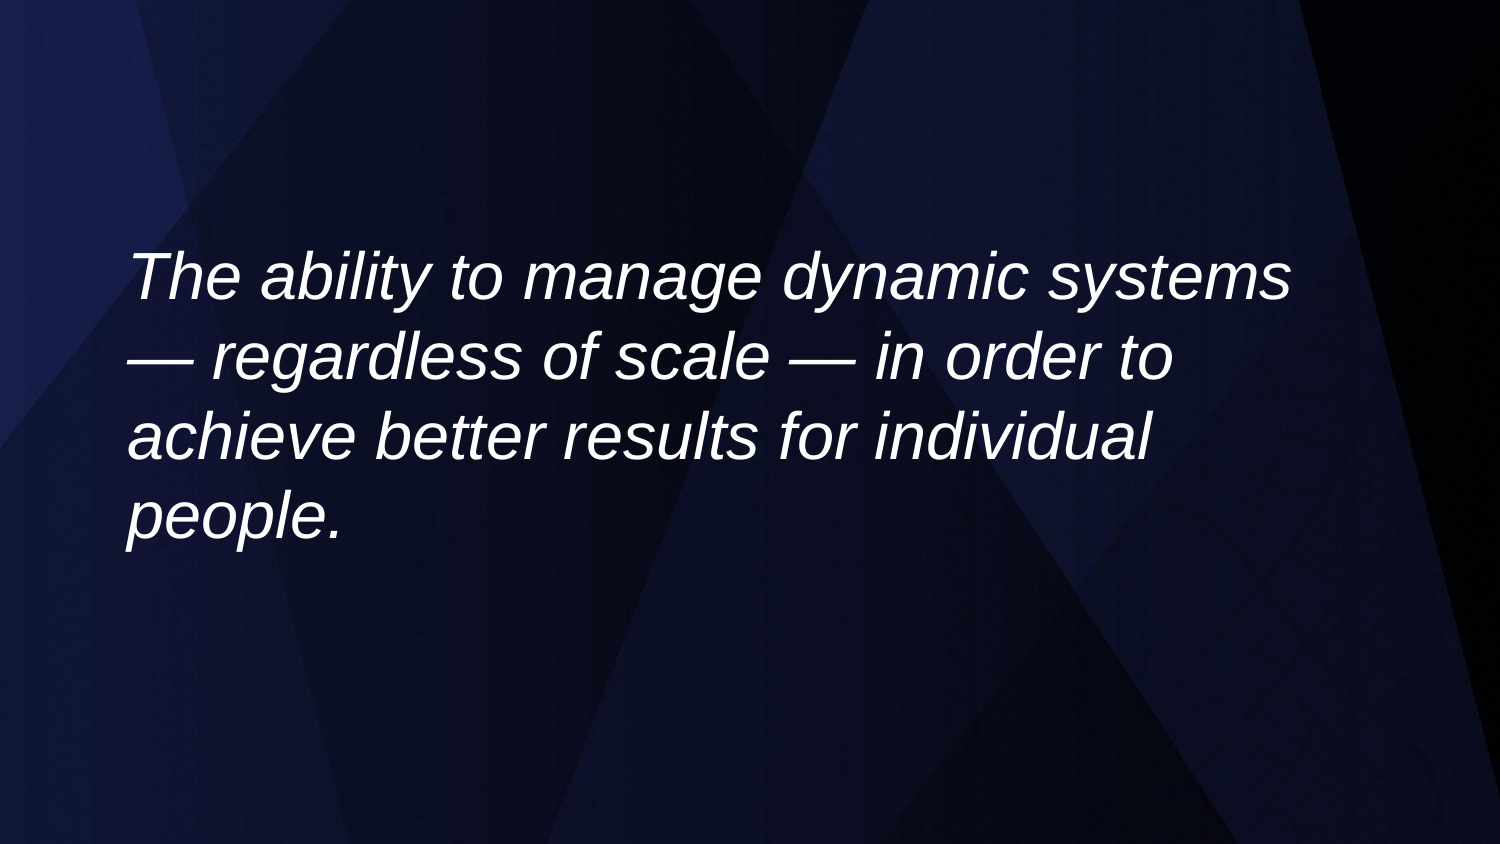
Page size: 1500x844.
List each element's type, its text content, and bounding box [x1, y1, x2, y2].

picture [0, 0, 1500, 844]
list The ability to manage dynamic systems — regardless of scale — in order to achieve better results for individual people. [112, 225, 1389, 647]
